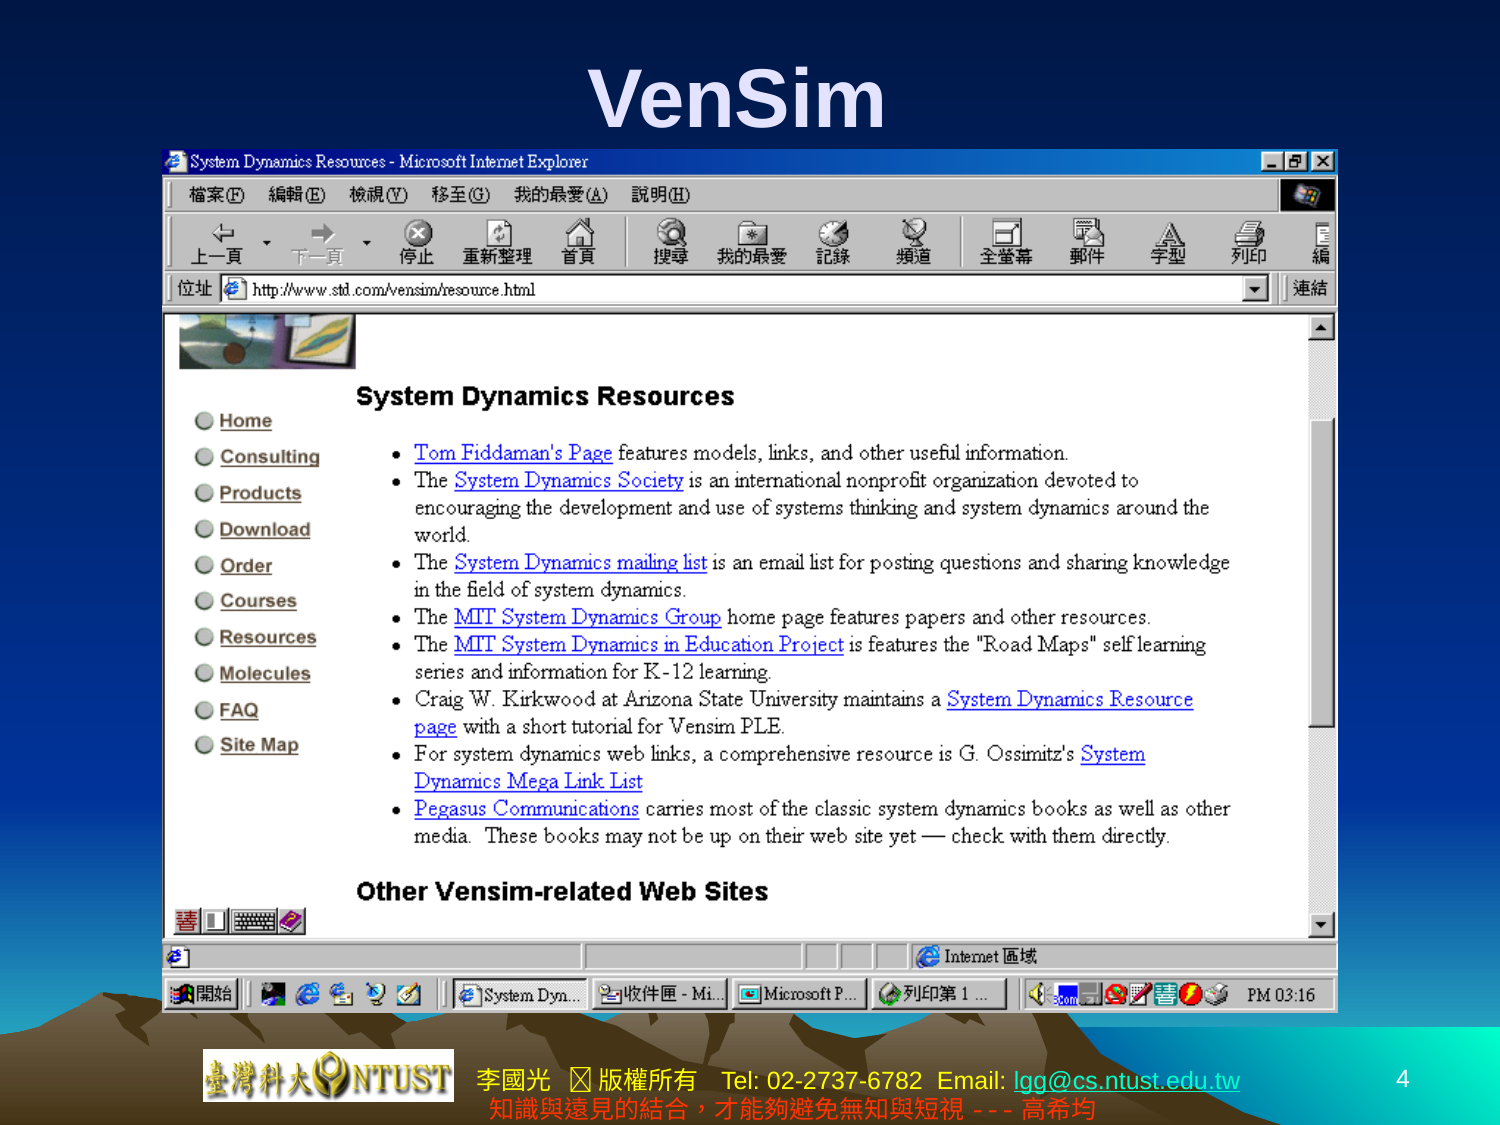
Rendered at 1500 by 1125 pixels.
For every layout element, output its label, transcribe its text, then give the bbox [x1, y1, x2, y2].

picture [203, 1049, 454, 1102]
title VenSim [99, 0, 1376, 188]
slide_number 4 [1074, 1024, 1426, 1101]
picture [162, 149, 1338, 1013]
